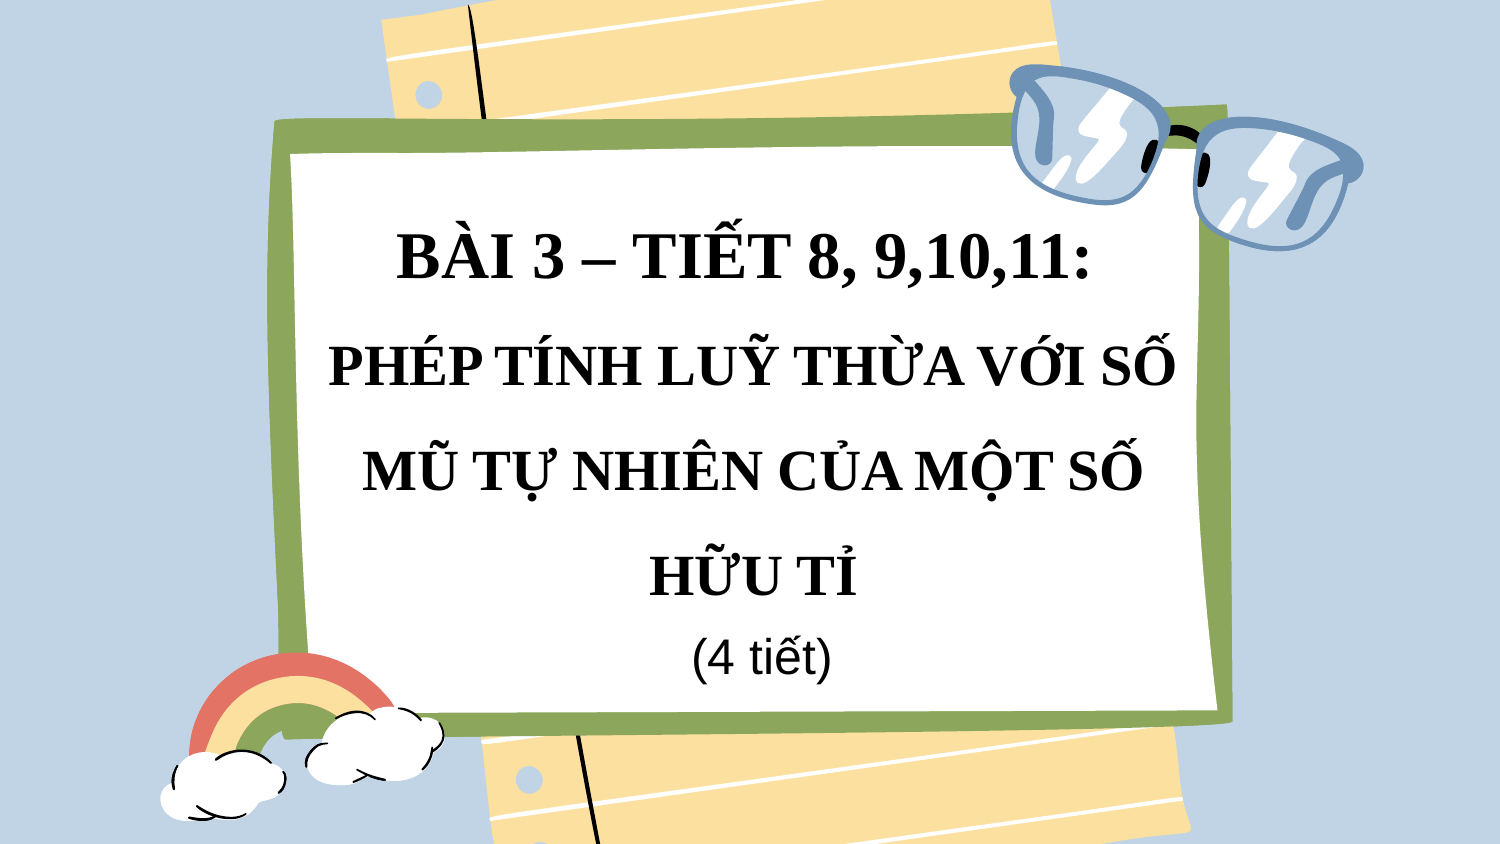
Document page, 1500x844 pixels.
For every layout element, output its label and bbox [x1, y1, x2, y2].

text_box [1072, 236, 1129, 844]
text_box [147, 651, 441, 806]
text_box [432, 0, 1068, 844]
text_box [1072, 0, 1129, 92]
text_box [993, 93, 1359, 228]
